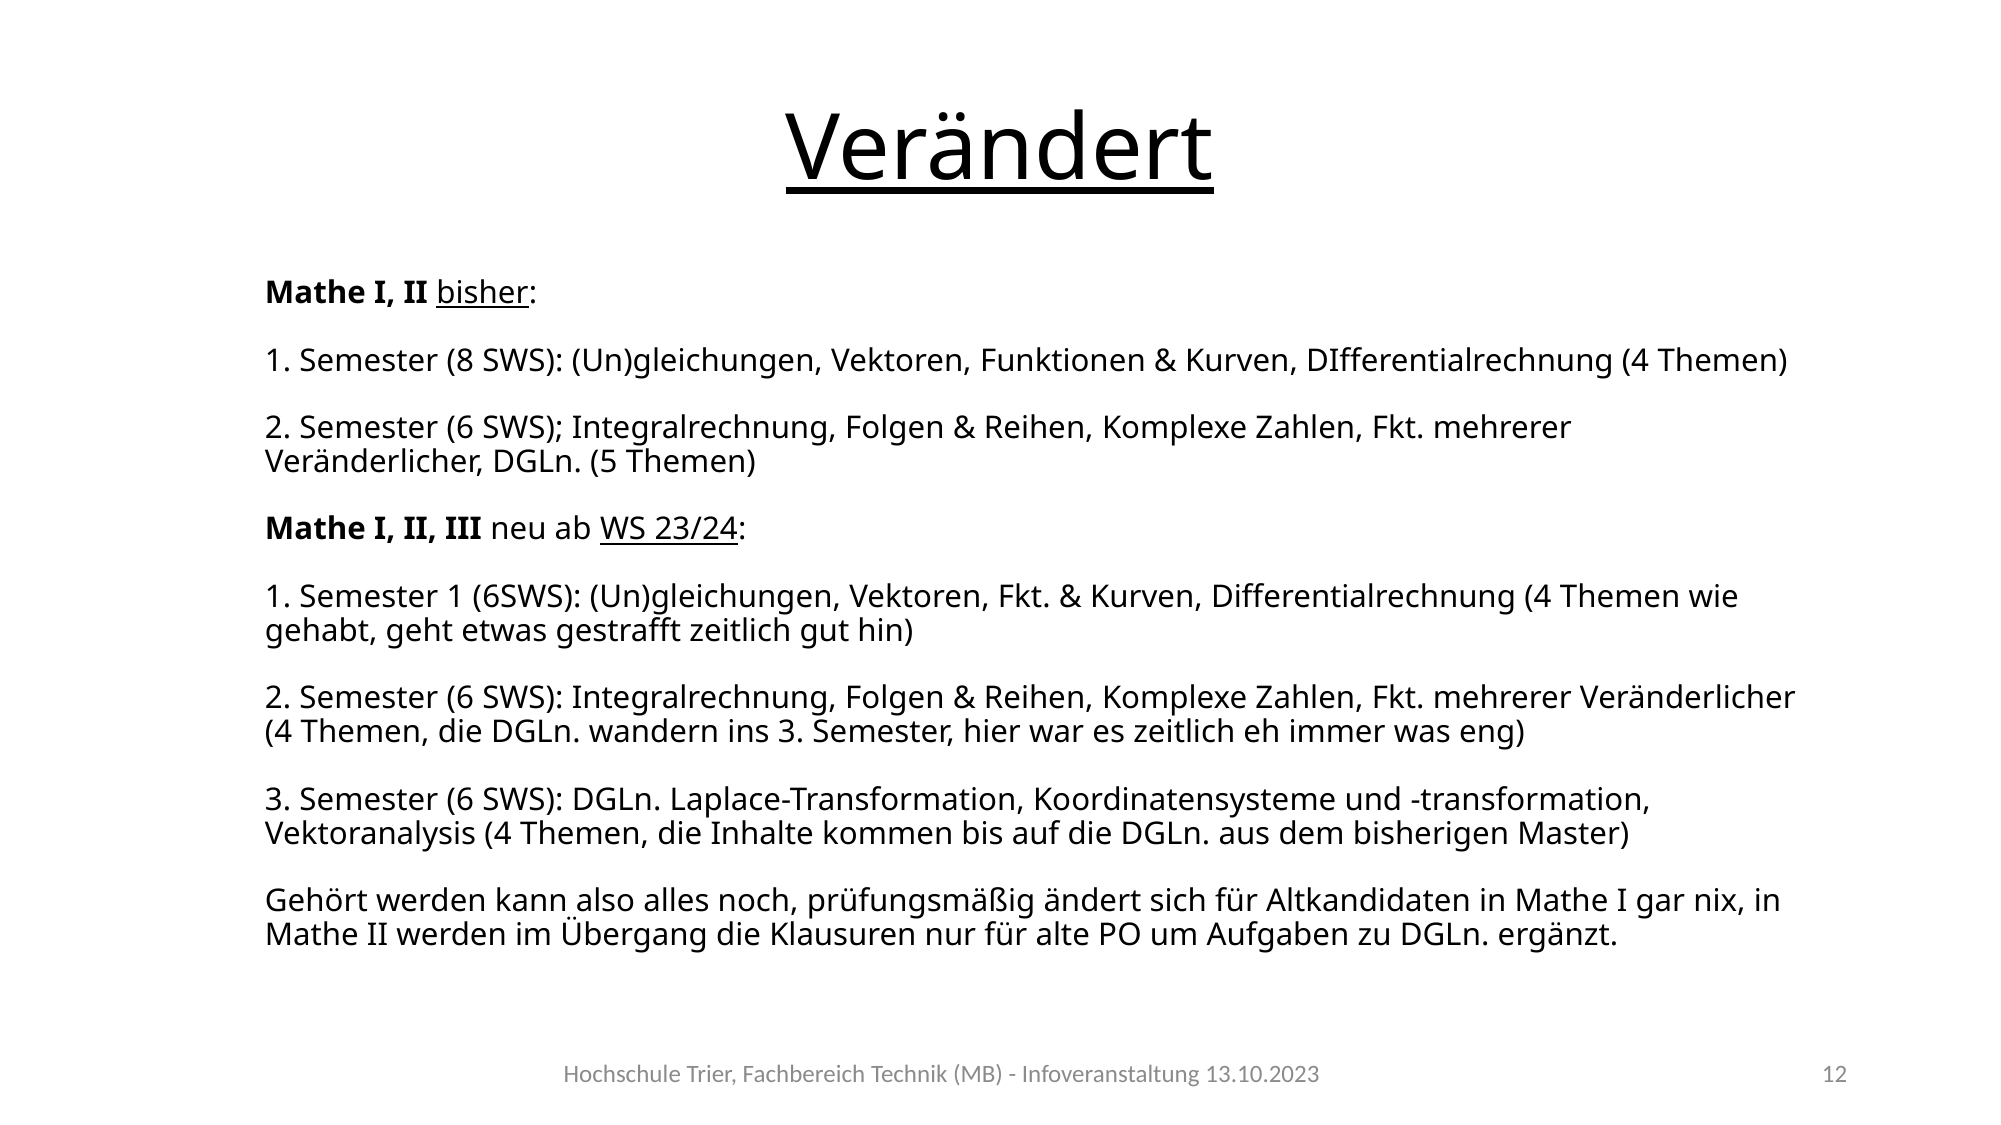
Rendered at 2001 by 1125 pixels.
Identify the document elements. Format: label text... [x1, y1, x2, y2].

subtitle Mathe I, II bisher: 1. Semester (8 SWS): (Un)gleichungen, Vektoren, Funktionen & Kurven, DIfferentialrechnung (4 Themen) 2. Semester (6 SWS); Integralrechnung, Folgen & Reihen, Komplexe Zahlen, Fkt. mehrerer Veränderlicher, DGLn. (5 Themen) Mathe I, II, III neu ab WS 23/24: 1. Semester 1 (6SWS): (Un)gleichungen, Vektoren, Fkt. & Kurven, Differentialrechnung (4 Themen wie gehabt, geht etwas gestrafft zeitlich gut hin) 2. Semester (6 SWS): Integralrechnung, Folgen & Reihen, Komplexe Zahlen, Fkt. mehrerer Veränderlicher (4 Themen, die DGLn. wandern ins 3. Semester, hier war es zeitlich eh immer was eng) 3. Semester (6 SWS): DGLn. Laplace-Transformation, Koordinatensysteme und -transformation, Vektoranalysis (4 Themen, die Inhalte kommen bis auf die DGLn. aus dem bisherigen Master) Gehört werden kann also alles noch, prüfungsmäßig ändert sich für Altkandidaten in Mathe I gar nix, in Mathe II werden im Übergang die Klausuren nur für alte PO um Aufgaben zu DGLn. ergänzt. [249, 269, 1815, 1026]
footer Hochschule Trier, Fachbereich Technik (MB) - Infoveranstaltung 13.10.2023 [547, 1042, 1338, 1103]
slide_number 12 [1412, 1042, 1863, 1103]
title Verändert [249, 51, 1750, 208]
